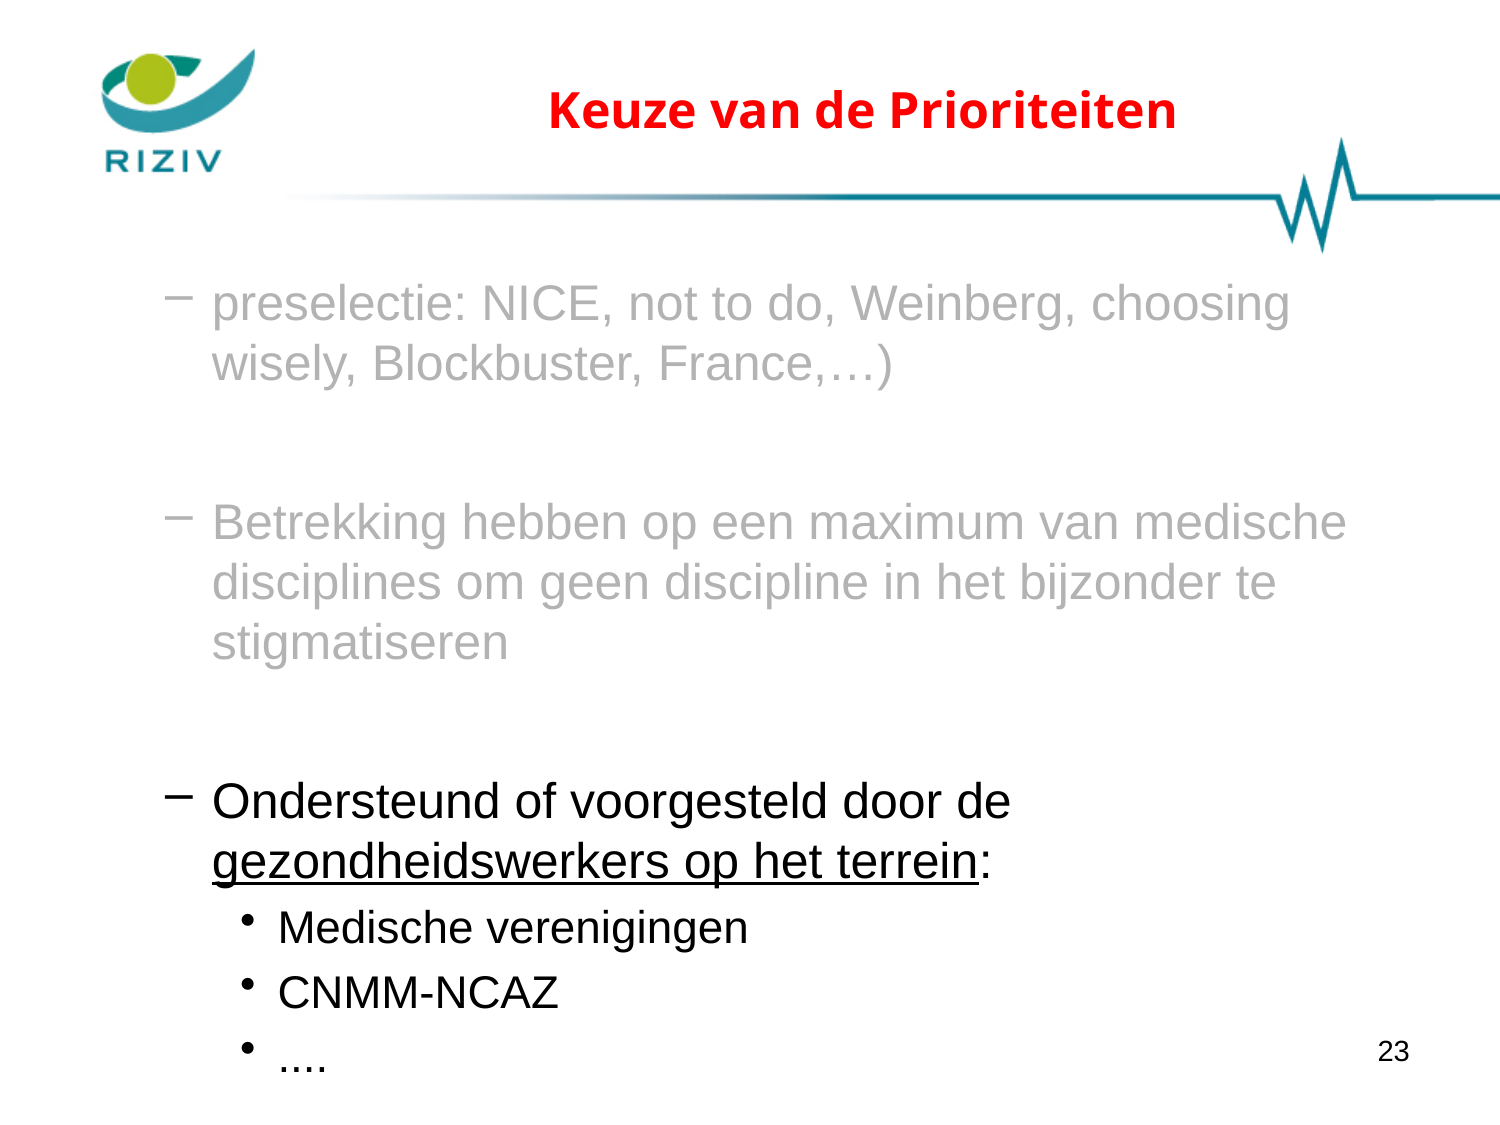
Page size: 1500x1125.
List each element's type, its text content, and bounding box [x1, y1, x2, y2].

title Keuze van de Prioriteiten [301, 45, 1425, 173]
list preselectie: NICE, not to do, Weinberg, choosing wisely, Blockbuster, France,…) Betrekking hebben op een maximum van medische disciplines om geen discipline in het bijzonder te stigmatiseren Ondersteund of voorgesteld door de gezondheidswerkers op het terrein: Medische verenigingen CNMM-NCAZ .... [75, 262, 1425, 1005]
slide_number 23 [1074, 1024, 1425, 1103]
picture [53, 0, 1500, 255]
